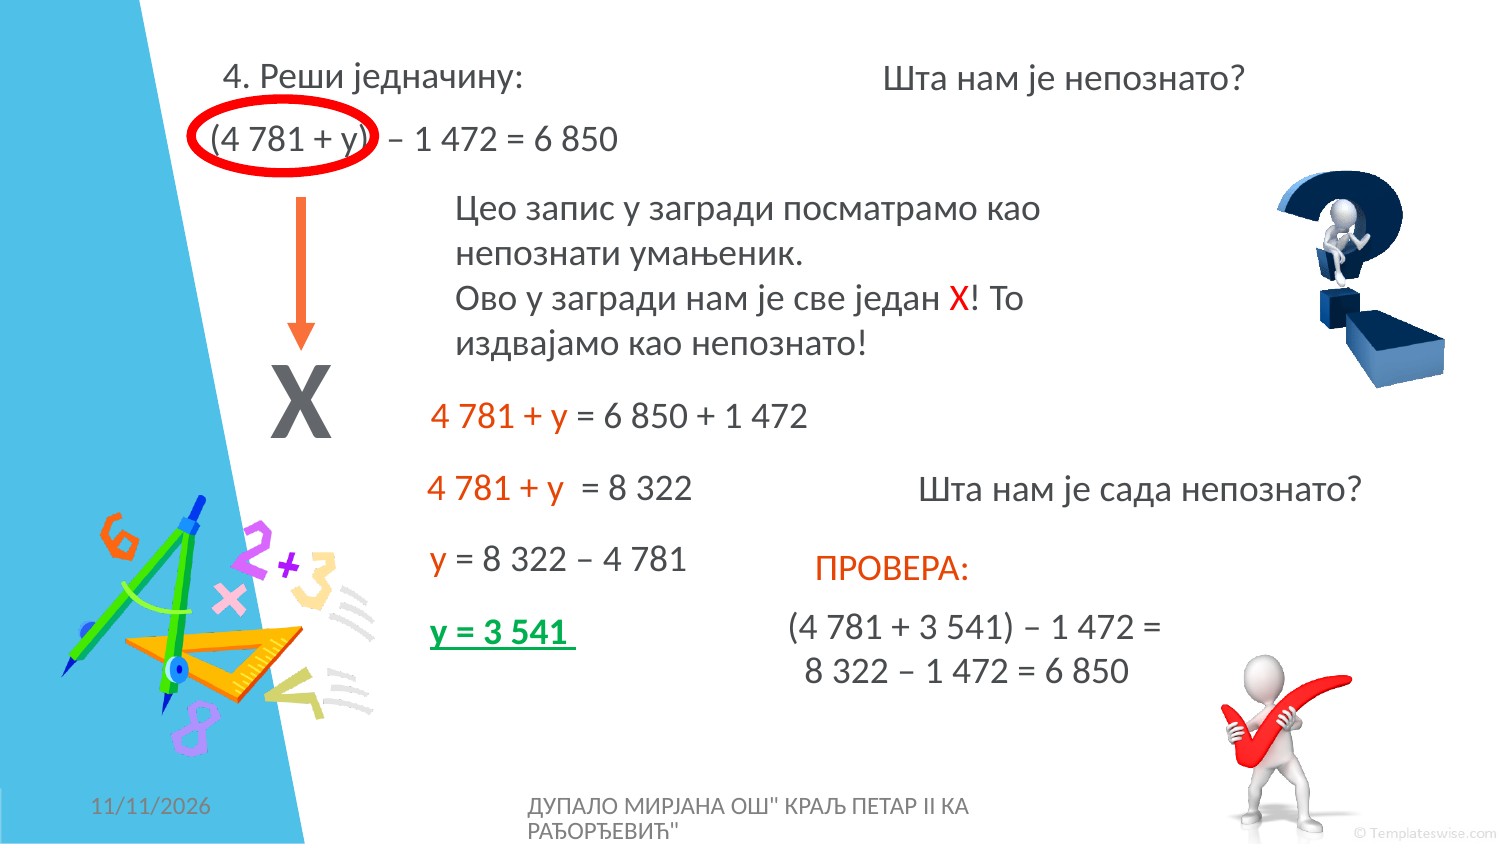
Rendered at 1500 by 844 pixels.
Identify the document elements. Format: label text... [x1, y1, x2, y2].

picture [60, 0, 1500, 844]
text_box Шта нам је непознато? [868, 45, 1387, 106]
footer ДУПАЛО МИРЈАНА ОШ" КРАЉ ПЕТАР II КАРАЂОРЂЕВИЋ" [512, 782, 988, 827]
text_box Шта нам је сада непознато? [903, 456, 1422, 517]
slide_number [75, 782, 425, 827]
text_box [189, 96, 377, 175]
text_box у = 8 322 – 4 781 [415, 526, 1006, 587]
text_box ПРОВЕРА: [799, 535, 1319, 596]
text_box 4 781 + у = 6 850 + 1 472 [407, 383, 998, 444]
text_box (4 781 + 3 541) – 1 472 = [772, 594, 1459, 638]
text_box 4. Реши једначину: [207, 43, 1319, 104]
text_box (4 781 + у) – 1 472 = 6 850 [343, 106, 1034, 167]
text_box X [254, 318, 348, 469]
text_box у = 3 541 [415, 599, 772, 660]
text_box 4 781 + у = 8 322 [412, 455, 1003, 515]
text_box 8 322 – 1 472 = 6 850 [772, 638, 1459, 699]
text_box Цео запис у загради посматрамо као непознати умањеник. Ово у загради нам је све један Х! То издвајамо као непознато! [440, 175, 1102, 371]
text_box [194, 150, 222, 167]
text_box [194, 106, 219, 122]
